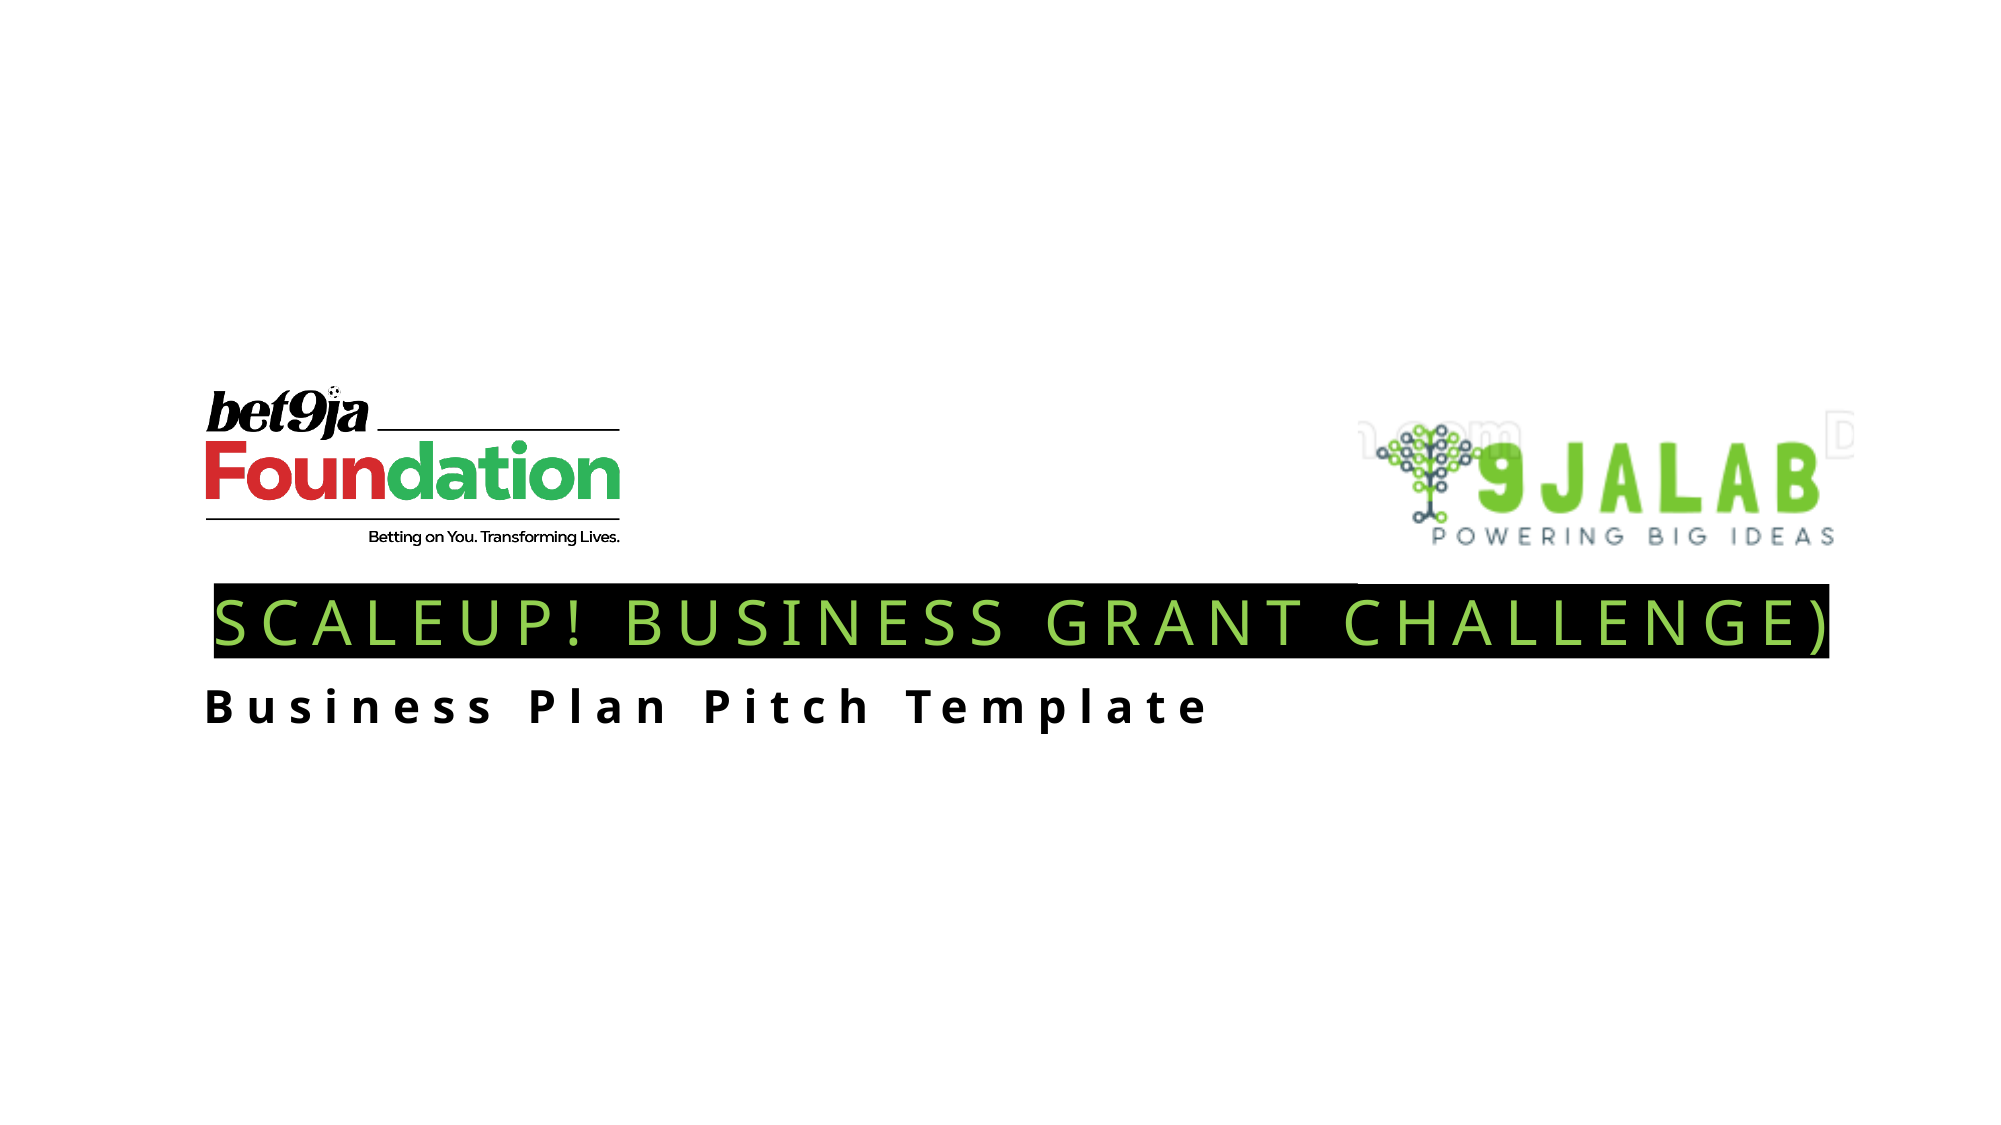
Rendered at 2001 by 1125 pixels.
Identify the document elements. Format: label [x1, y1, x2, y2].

text_box [191, 376, 1855, 734]
